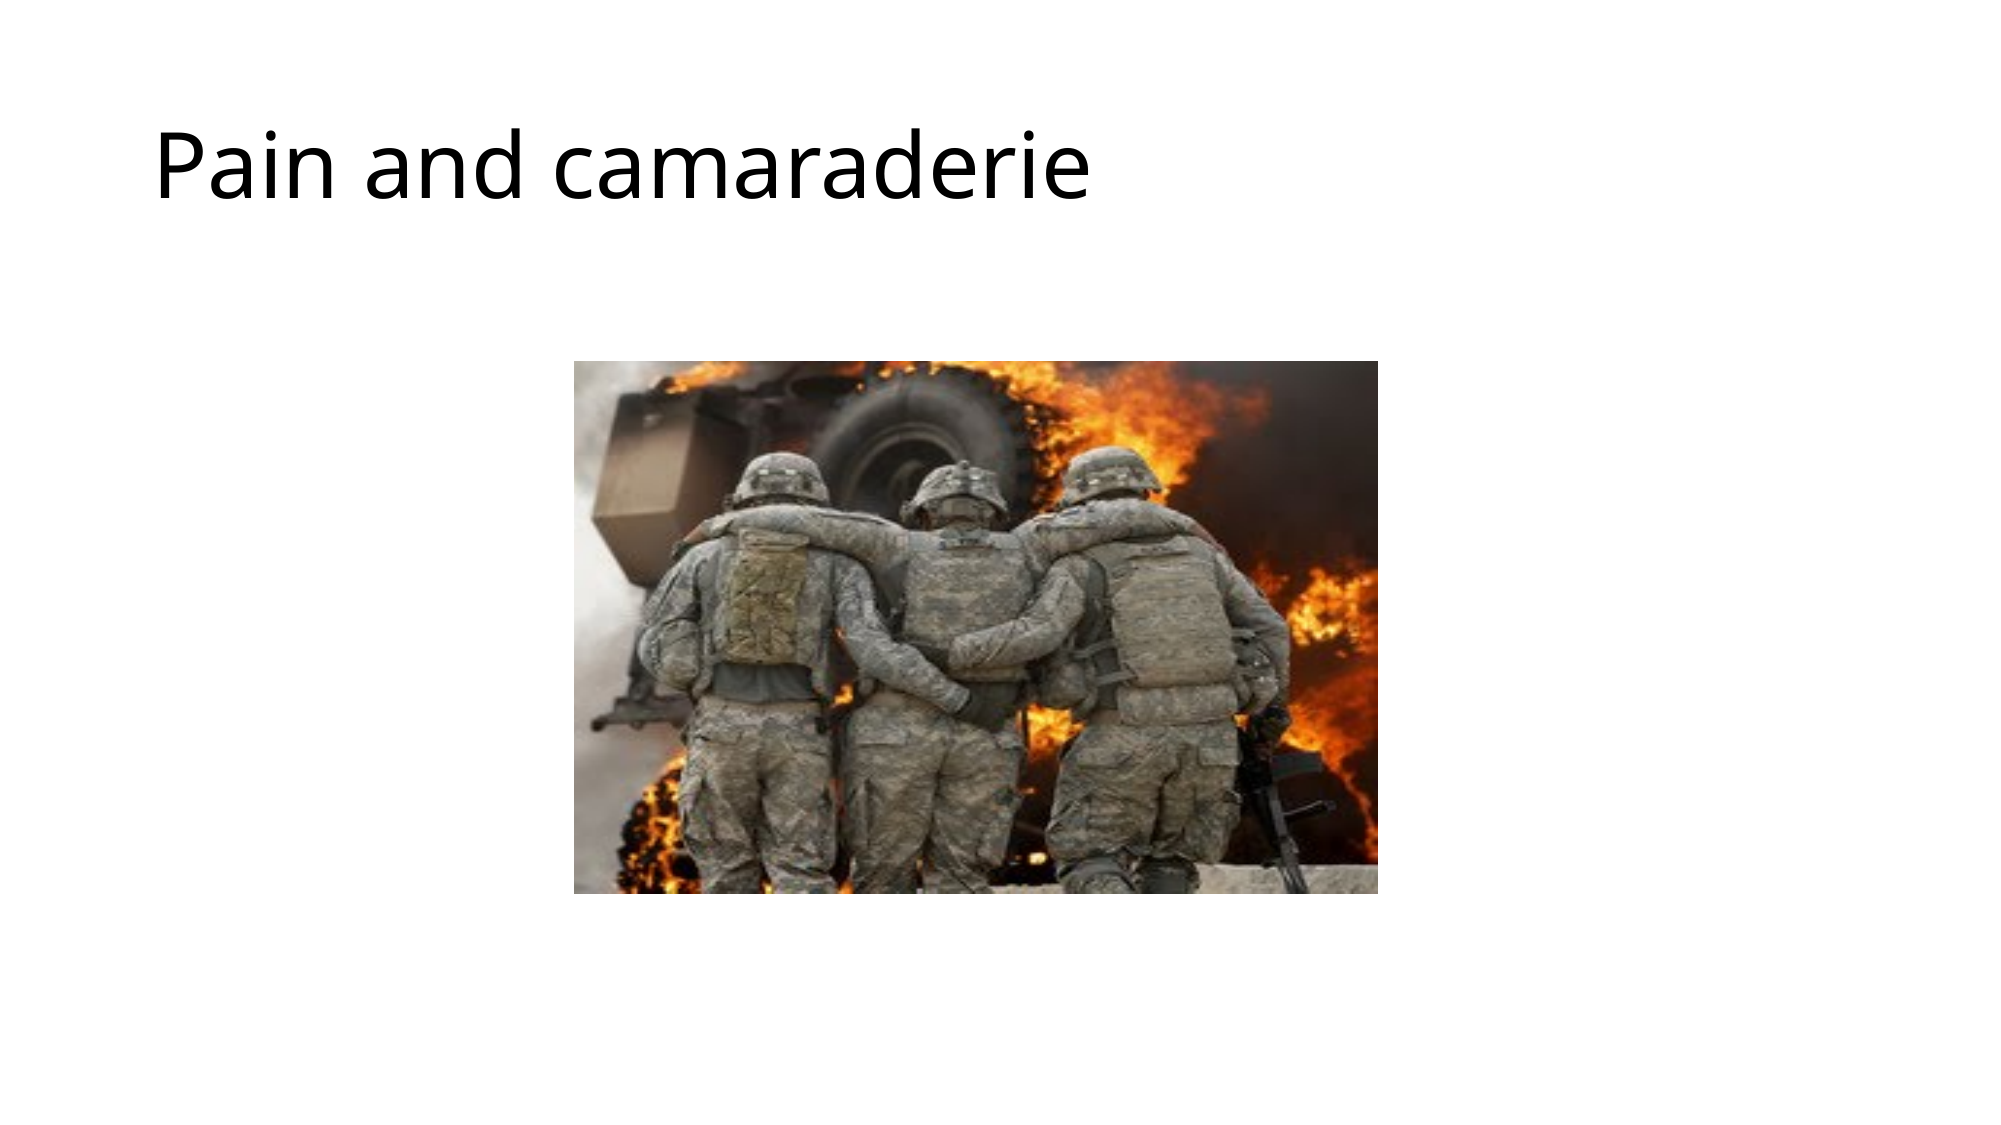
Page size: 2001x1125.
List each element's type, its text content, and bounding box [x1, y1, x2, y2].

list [574, 361, 1378, 894]
title Pain and camaraderie [137, 59, 1863, 278]
